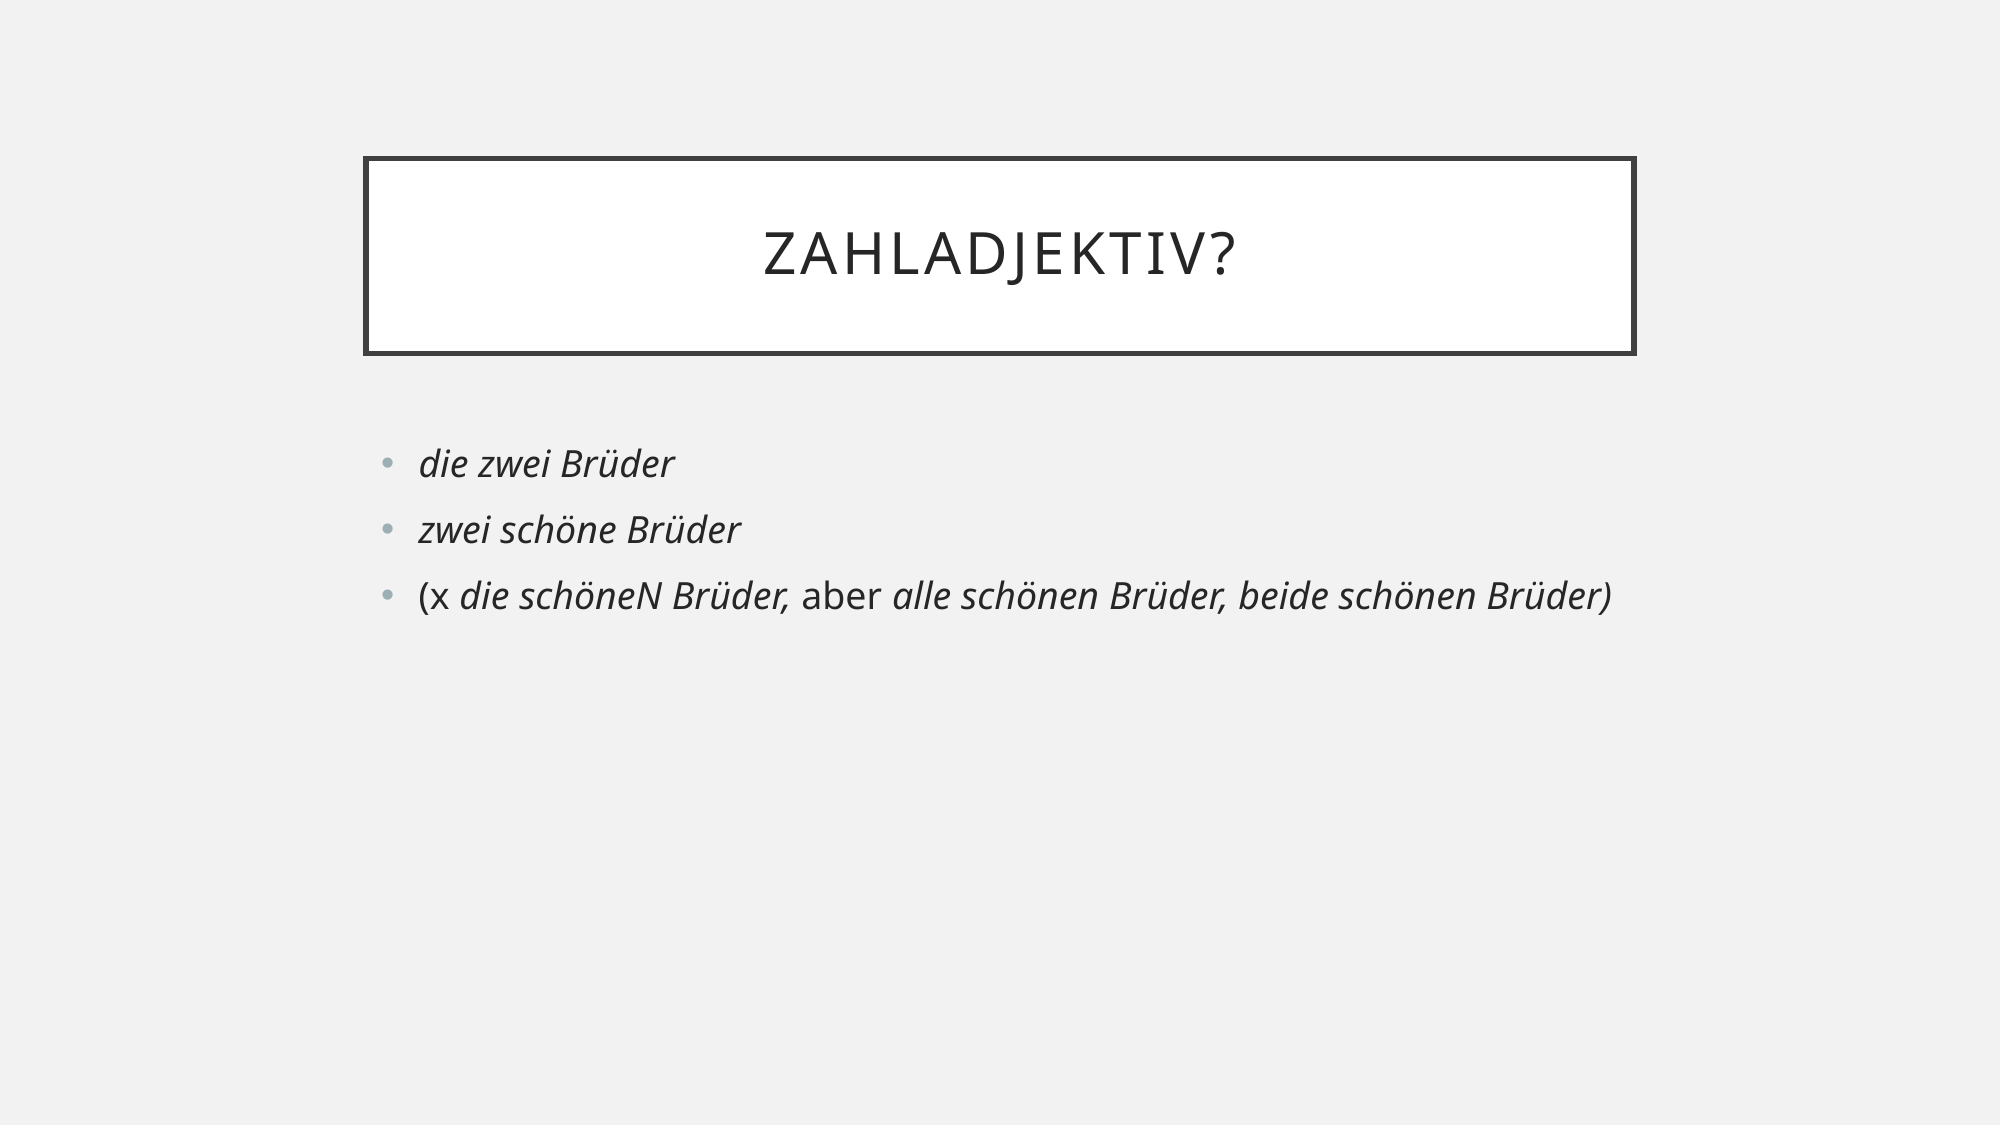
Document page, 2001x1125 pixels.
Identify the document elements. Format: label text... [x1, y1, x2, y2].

list die zwei Brüder zwei schöne Brüder (x die schöneN Brüder, aber alle schönen Brüder, beide schönen Brüder) [366, 432, 1634, 942]
title Zahladjektiv? [363, 156, 1637, 356]
